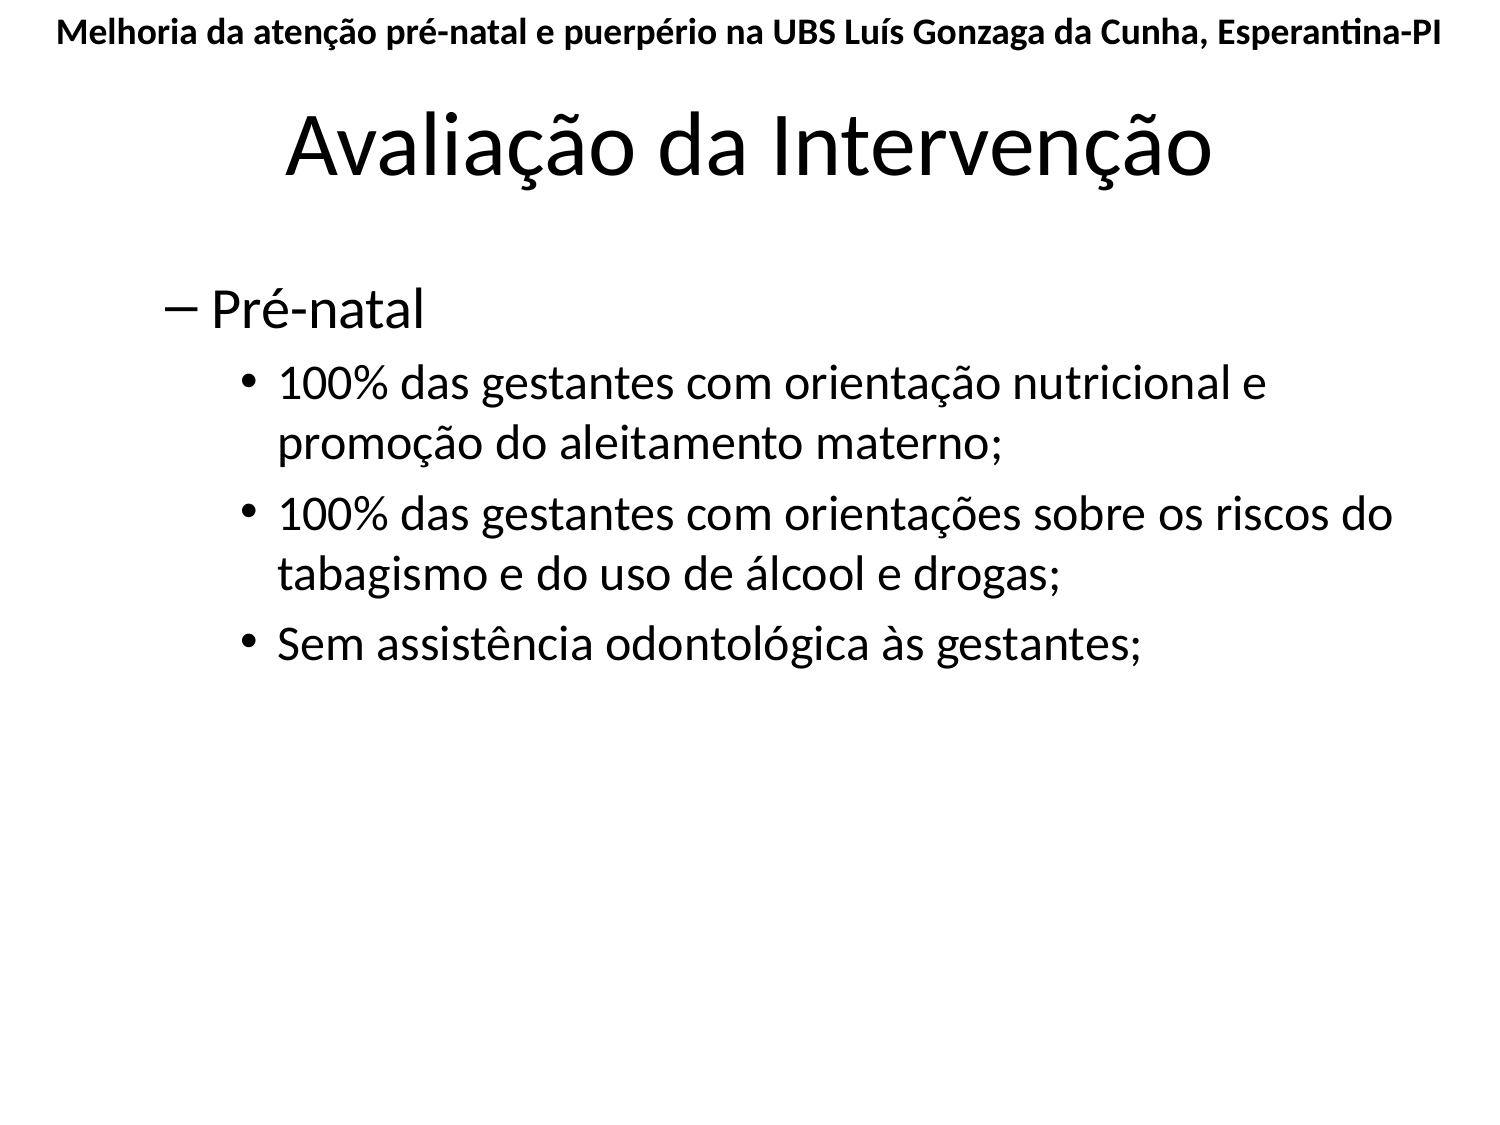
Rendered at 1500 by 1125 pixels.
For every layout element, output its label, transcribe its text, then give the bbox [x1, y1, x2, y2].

text_box Melhoria da atenção pré-natal e puerpério na UBS Luís Gonzaga da Cunha, Esperantina-PI [0, 0, 1500, 60]
list Pré-natal 100% das gestantes com orientação nutricional e promoção do aleitamento materno; 100% das gestantes com orientações sobre os riscos do tabagismo e do uso de álcool e drogas; Sem assistência odontológica às gestantes; [75, 262, 1425, 1005]
title Avaliação da Intervenção [75, 60, 1425, 233]
